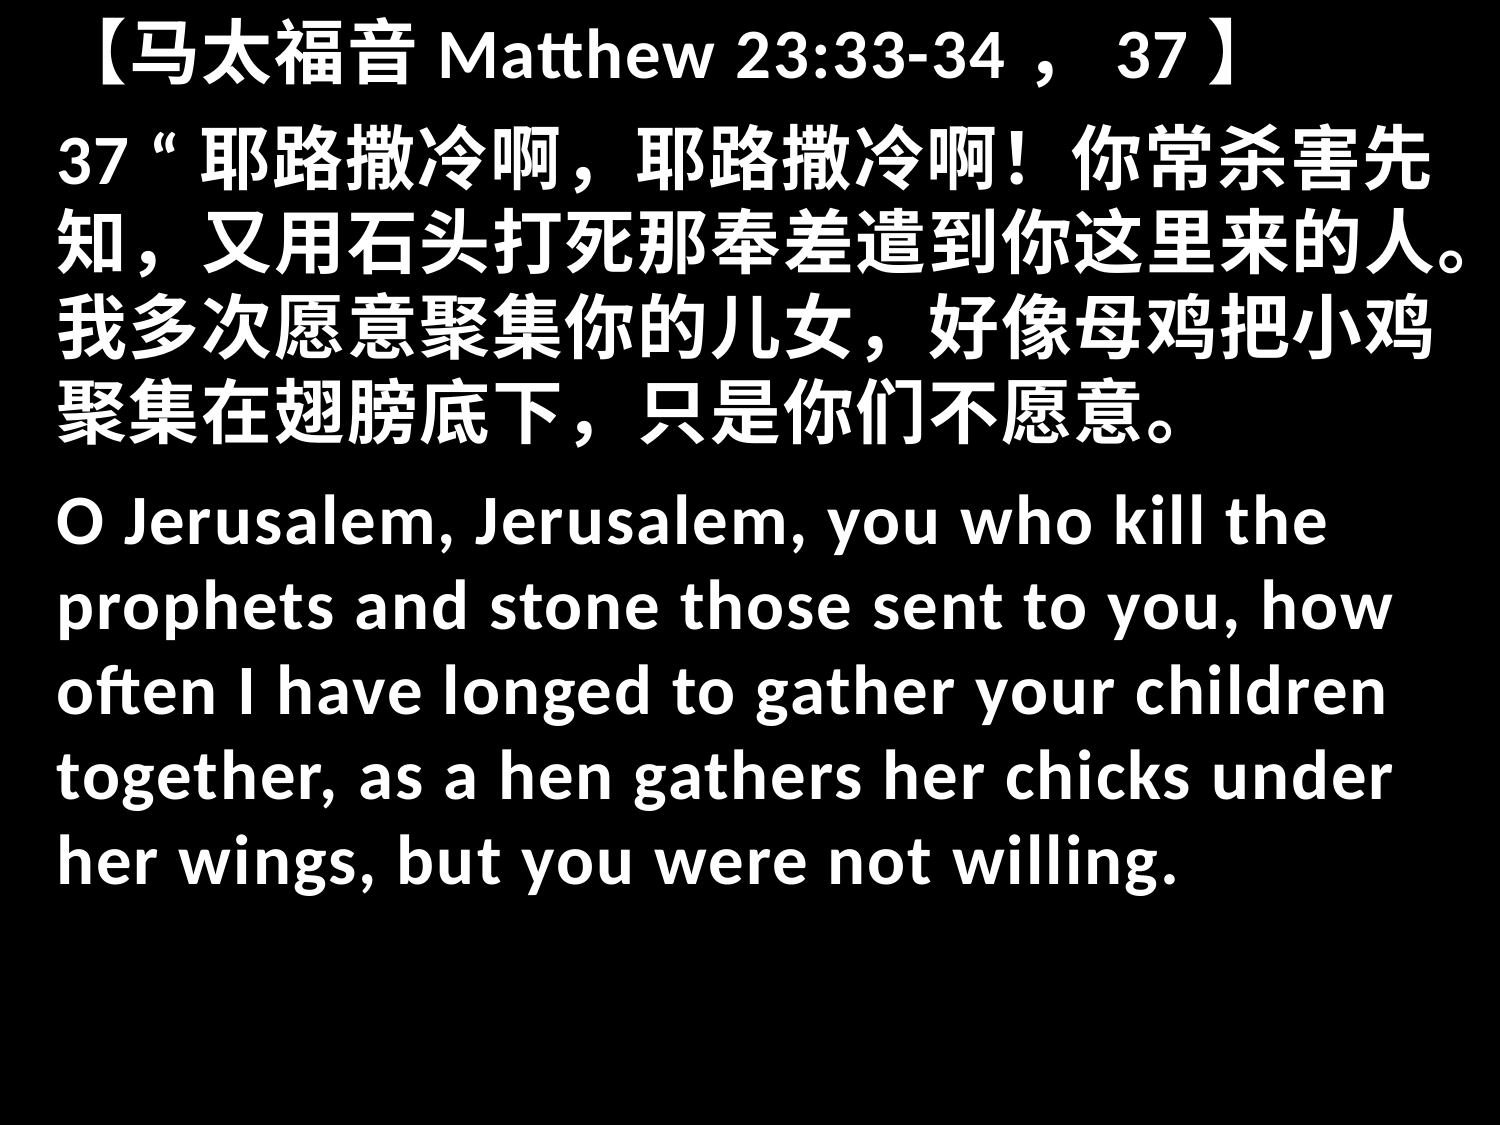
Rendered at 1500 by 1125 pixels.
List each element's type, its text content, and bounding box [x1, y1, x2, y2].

subtitle 【马太福音Matthew 23:33-34，37】 37 “耶路撒冷啊，耶路撒冷啊！你常杀害先知，又用石头打死那奉差遣到你这里来的人。我多次愿意聚集你的儿女，好像母鸡把小鸡聚集在翅膀底下，只是你们不愿意。 O Jerusalem, Jerusalem, you who kill the prophets and stone those sent to you, how often I have longed to gather your children together, as a hen gathers her chicks under her wings, but you were not willing. [41, 0, 1459, 1125]
